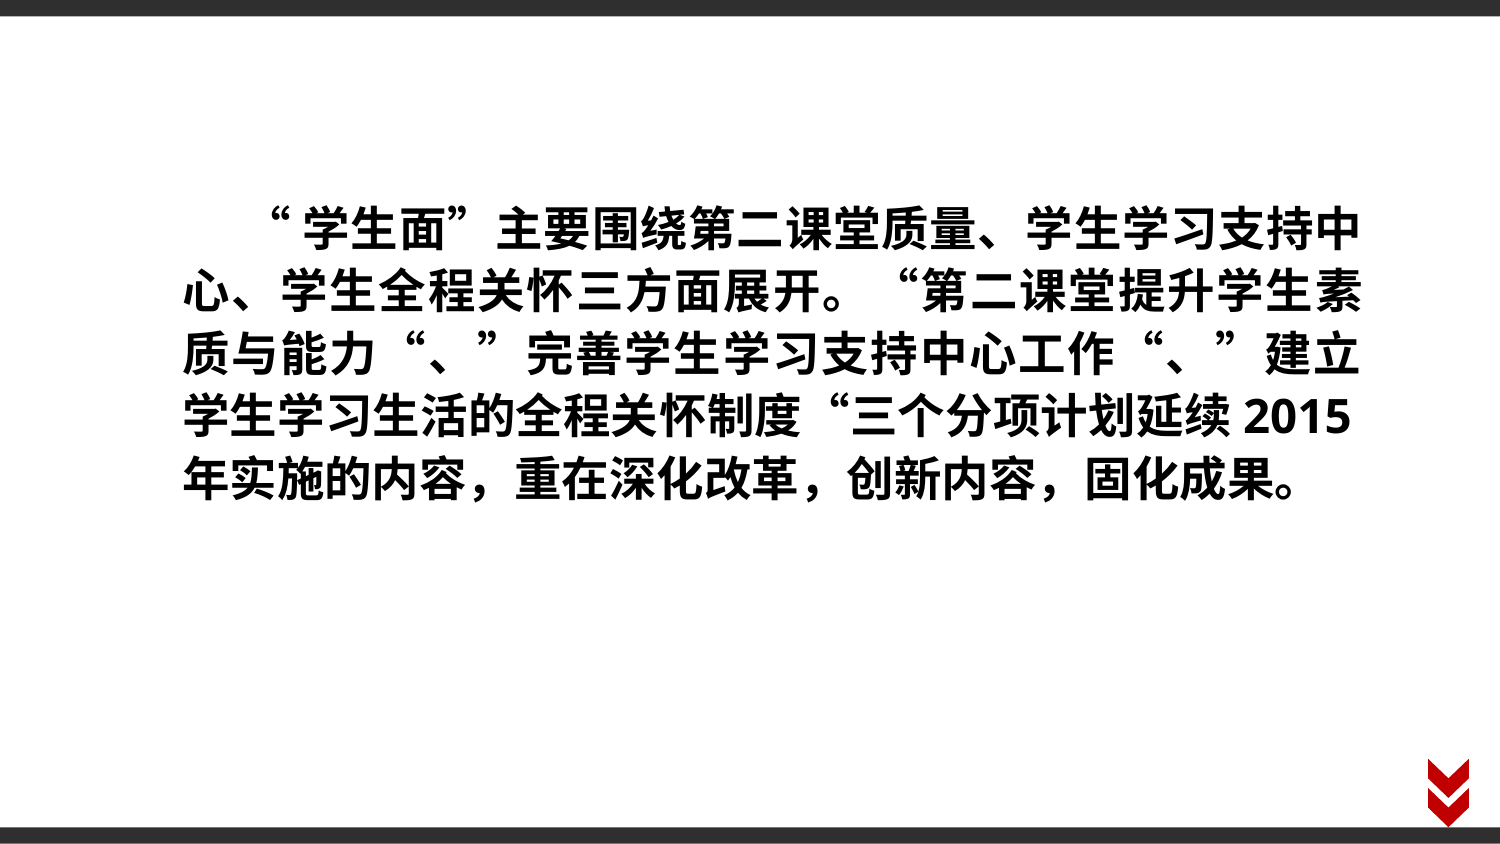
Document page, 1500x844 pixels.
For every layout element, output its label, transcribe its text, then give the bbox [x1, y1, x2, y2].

list “学生面”主要围绕第二课堂质量、学生学习支持中心、学生全程关怀三方面展开。“第二课堂提升学生素质与能力“、”完善学生学习支持中心工作“、”建立学生学习生活的全程关怀制度“三个分项计划延续2015年实施的内容，重在深化改革，创新内容，固化成果。 [135, 185, 1378, 564]
